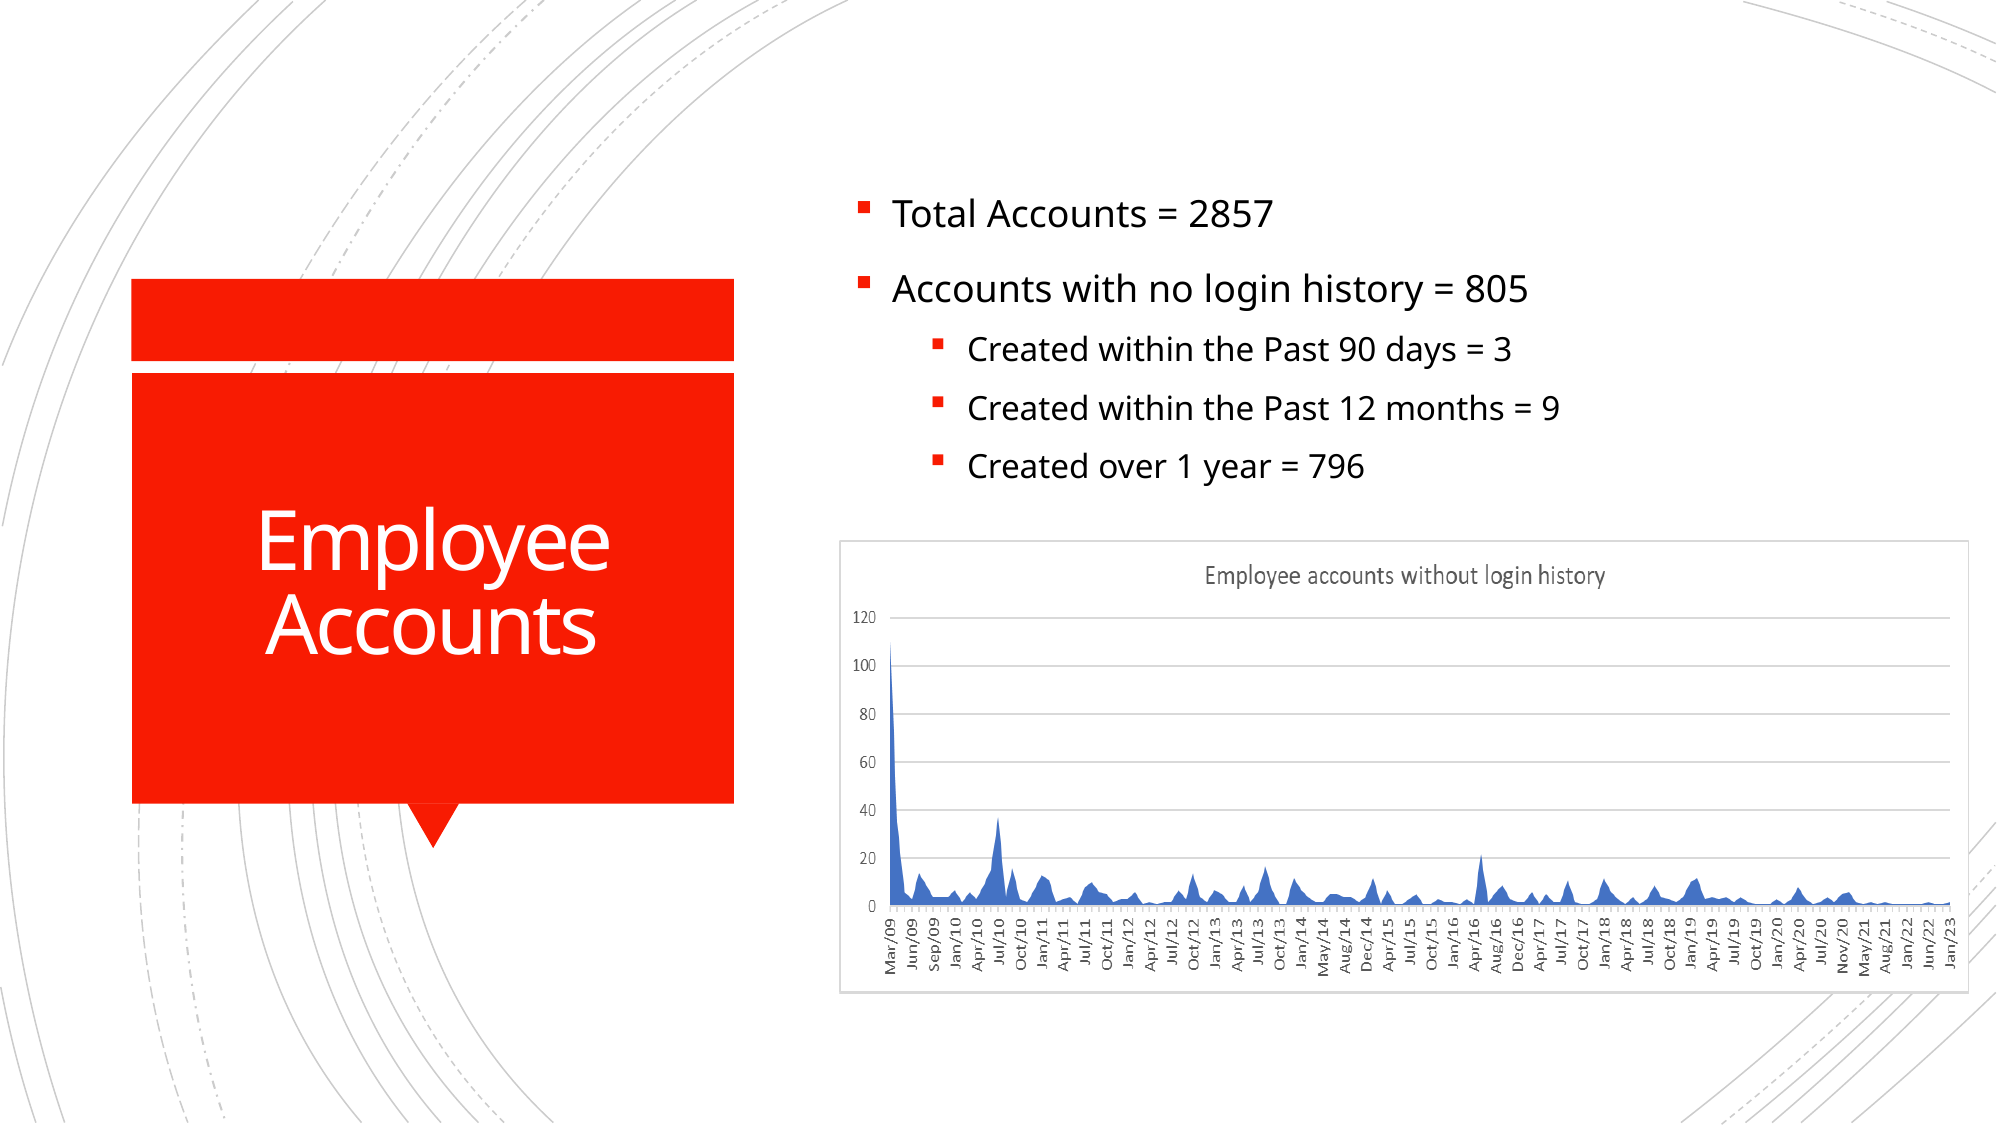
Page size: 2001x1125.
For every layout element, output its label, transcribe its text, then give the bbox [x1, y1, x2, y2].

picture [839, 539, 1969, 994]
title Employee Accounts [145, 385, 720, 789]
list Total Accounts = 2857 Accounts with no login history = 805 Created within the Past 90 days = 3 Created within the Past 12 months = 9 Created over 1 year = 796 [839, 131, 1871, 535]
